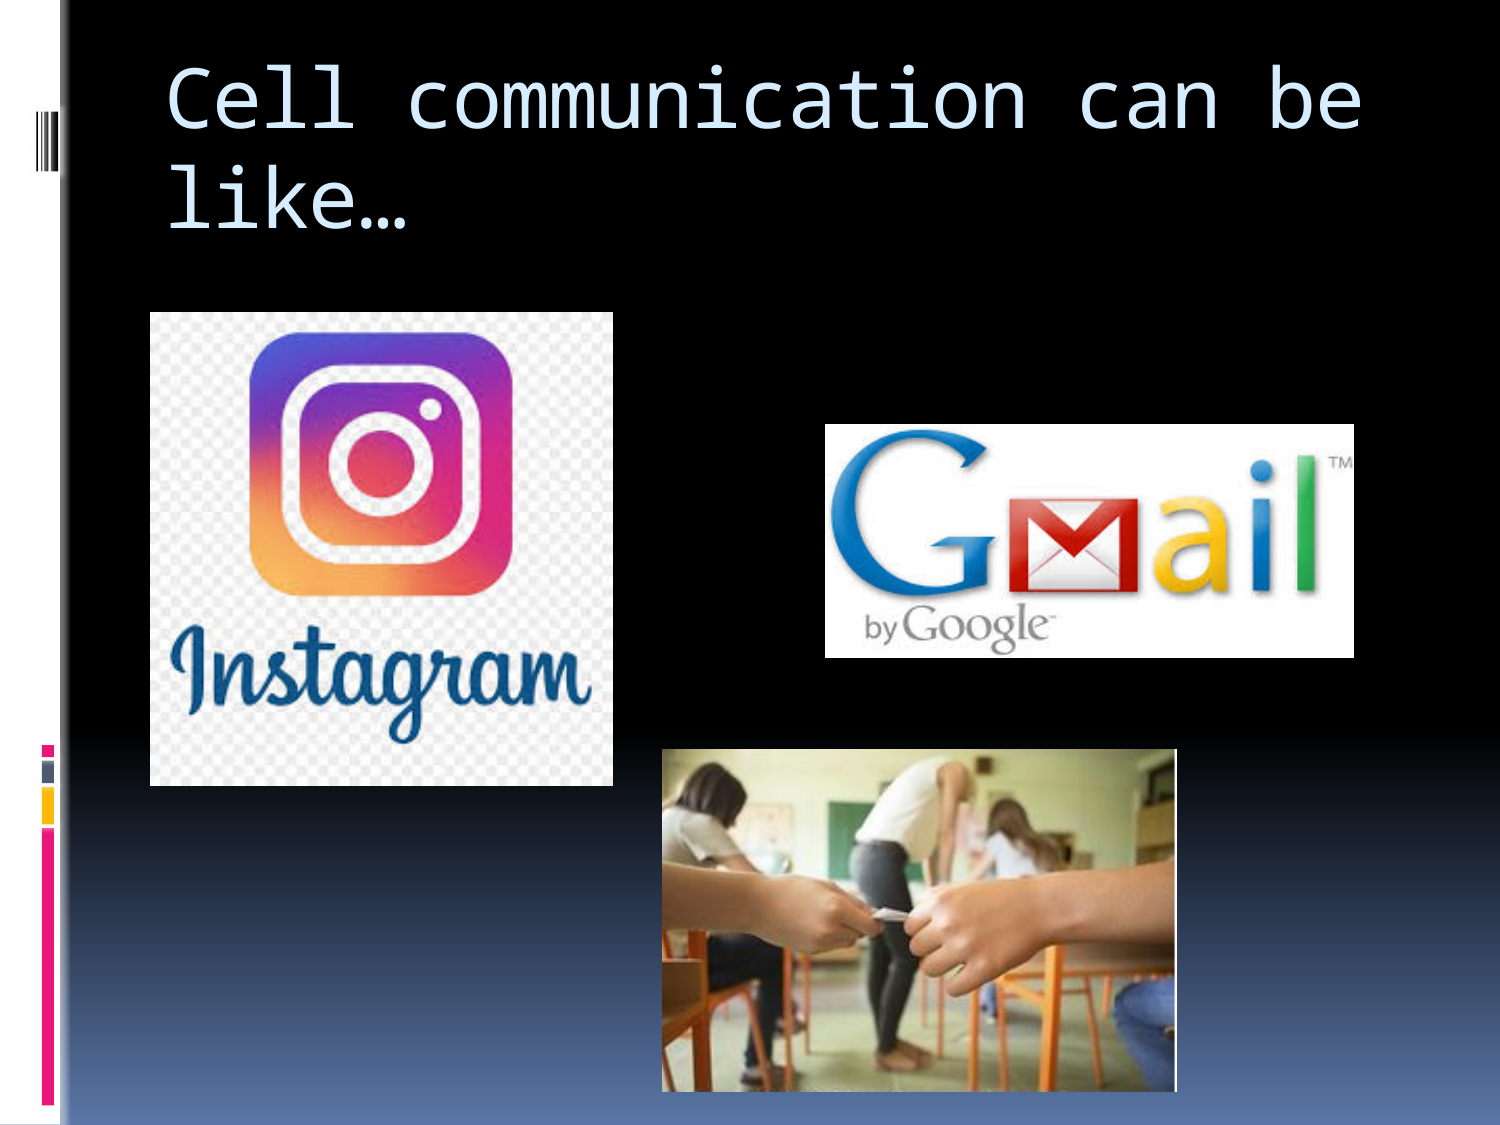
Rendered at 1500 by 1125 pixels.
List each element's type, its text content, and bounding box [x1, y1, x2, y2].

picture [824, 424, 1354, 659]
picture [149, 311, 613, 786]
title Cell communication can be like… [150, 37, 1425, 188]
picture [661, 749, 1178, 1093]
